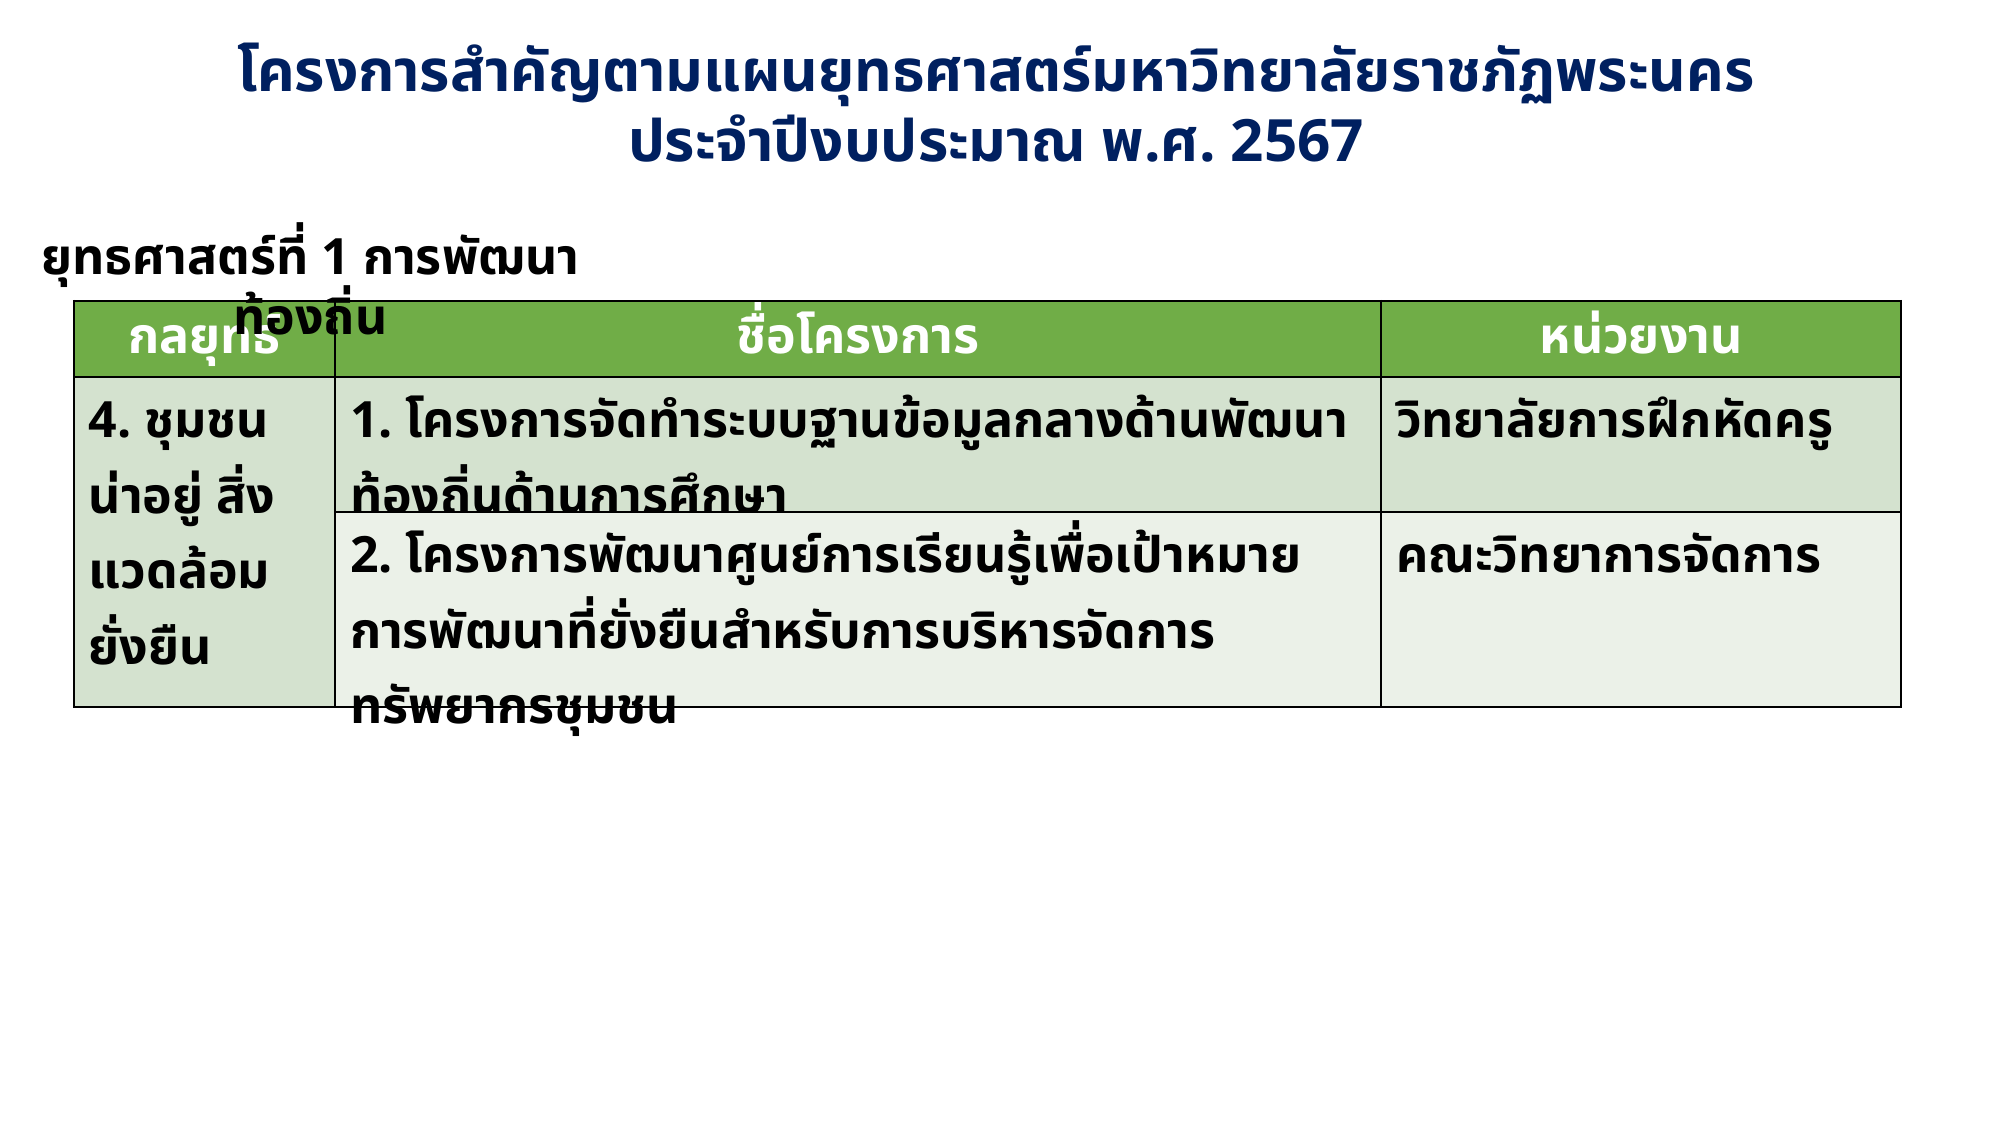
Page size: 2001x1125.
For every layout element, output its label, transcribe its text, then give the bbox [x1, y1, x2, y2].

table_cell คณะวิทยาการจัดการ [1382, 513, 1900, 706]
table_header กลยุทธ์ [75, 353, 334, 376]
table_cell 4. ชุมชนน่าอยู่ สิ่งแวดล้อมยั่งยืน [75, 378, 334, 706]
table_cell 1. โครงการจัดทำระบบฐานข้อมูลกลางด้านพัฒนาท้องถิ่นด้านการศึกษา [336, 378, 1380, 511]
table_header ชื่อโครงการ [336, 302, 1380, 376]
table_cell วิทยาลัยการฝึกหัดครู [1382, 378, 1900, 511]
text_box โครงการสำคัญตามแผนยุทธศาสตร์มหาวิทยาลัยราชภัฏพระนคร ประจำปีงบประมาณ พ.ศ. 2567 [80, 25, 1912, 250]
table_header หน่วยงาน [1382, 302, 1900, 376]
table_cell 2. โครงการพัฒนาศูนย์การเรียนรู้เพื่อเป้าหมายการพัฒนาที่ยั่งยืนสำหรับการบริหารจัดการทรัพยากรชุมชน [336, 513, 1380, 706]
text_box ยุทธศาสตร์ที่ 1 การพัฒนาท้องถิ่น [2, 217, 619, 353]
